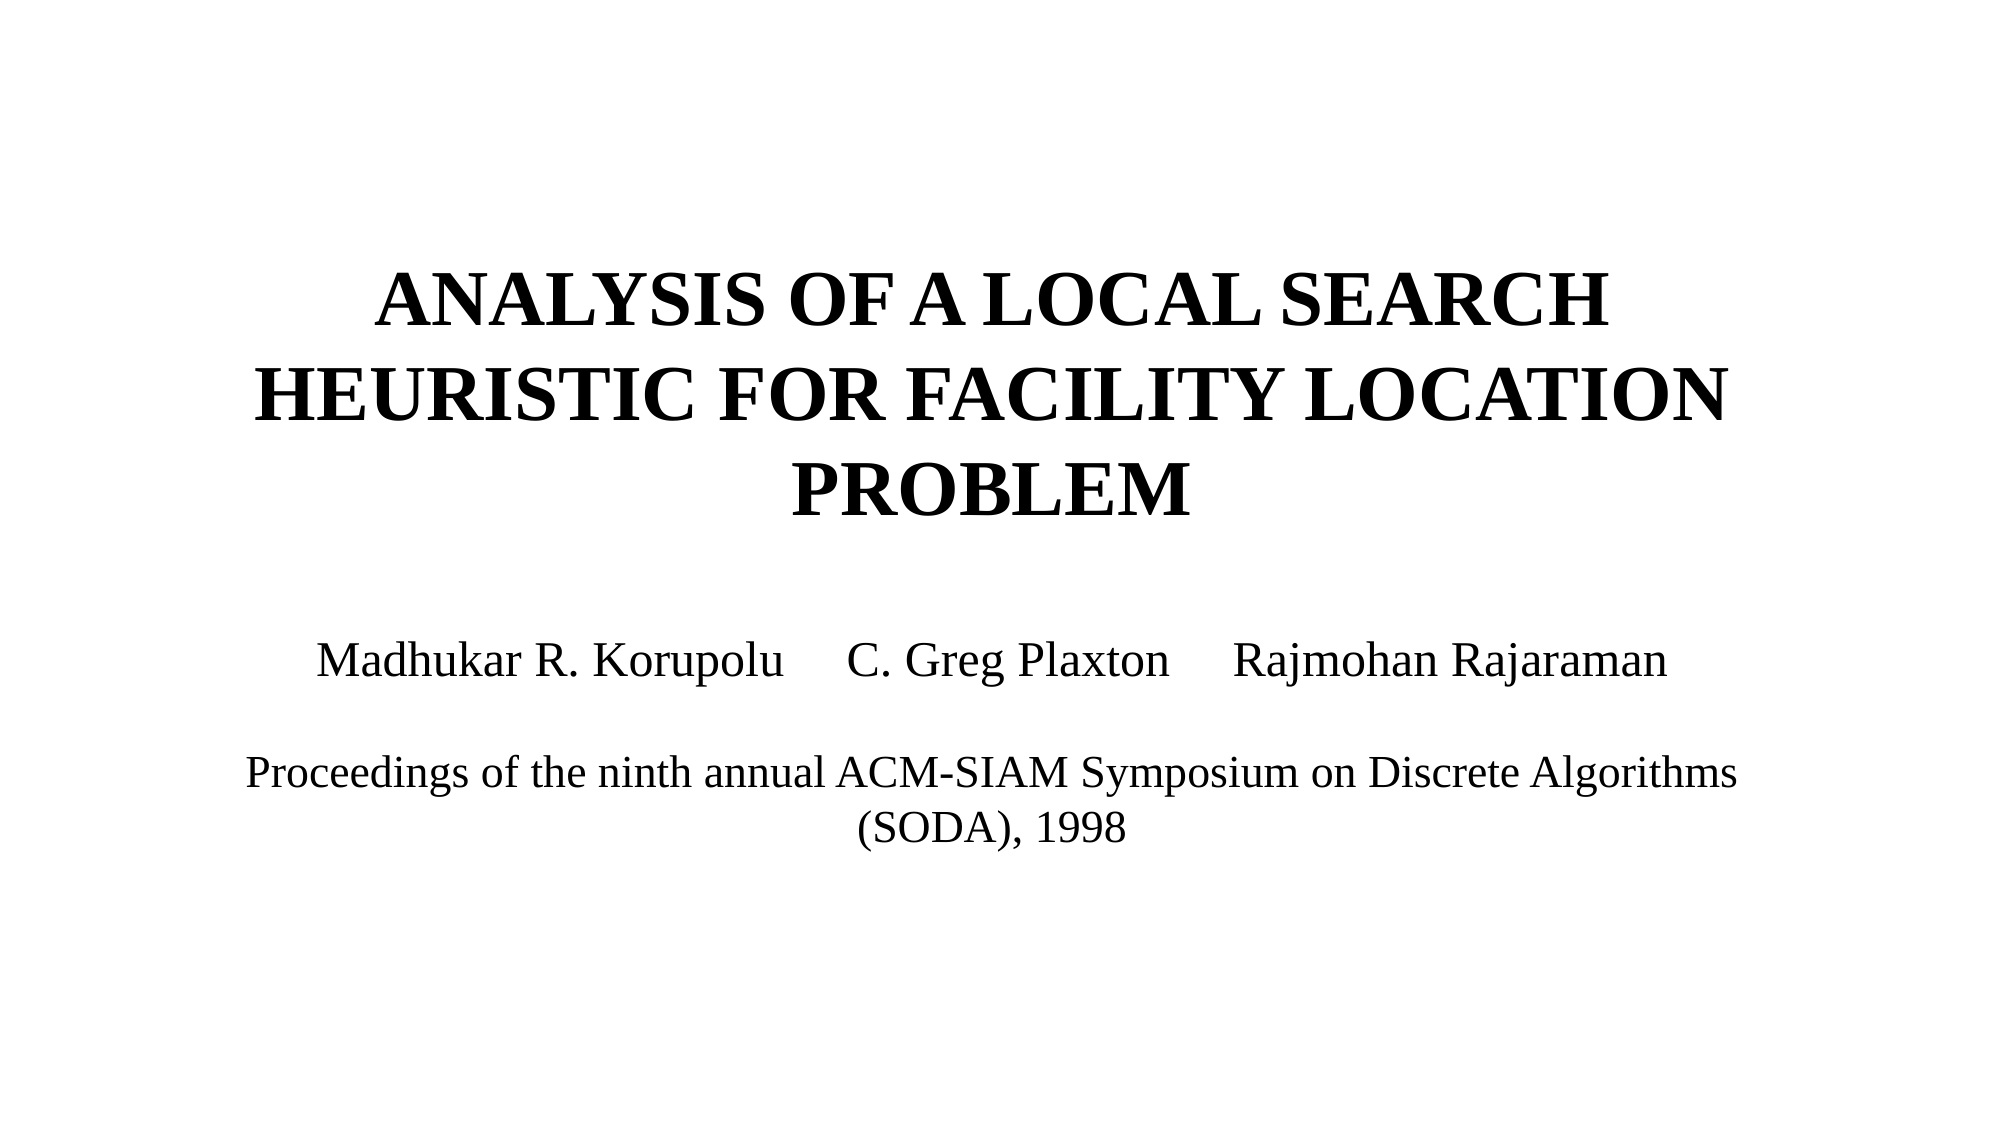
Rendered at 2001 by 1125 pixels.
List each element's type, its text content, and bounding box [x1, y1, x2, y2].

text_box ANALYSIS OF A LOCAL SEARCH HEURISTIC FOR FACILITY LOCATION PROBLEM Madhukar R. Korupolu C. Greg Plaxton Rajmohan Rajaraman Proceedings of the ninth annual ACM-SIAM Symposium on Discrete Algorithms (SODA), 1998 [167, 97, 1817, 1000]
